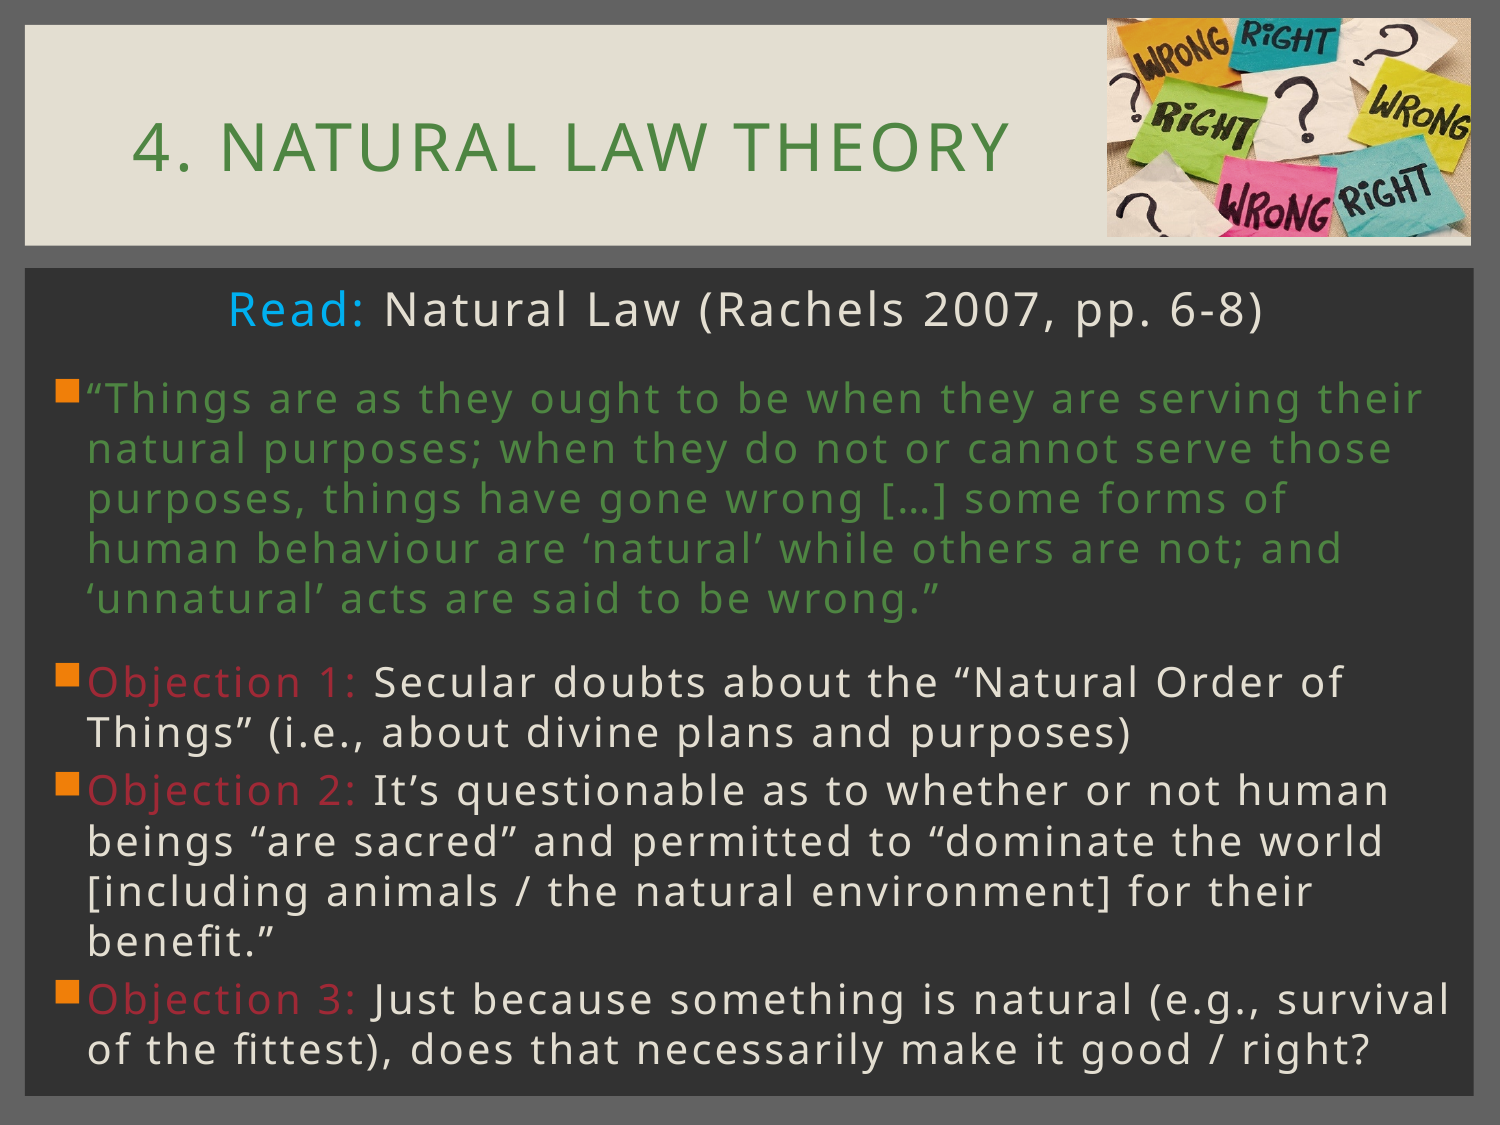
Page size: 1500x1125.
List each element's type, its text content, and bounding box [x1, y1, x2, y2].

list Read: Natural Law (Rachels 2007, pp. 6-8) “Things are as they ought to be when they are serving their natural purposes; when they do not or cannot serve those purposes, things have gone wrong […] some forms of human behaviour are ‘natural’ while others are not; and ‘unnatural’ acts are said to be wrong.” Objection 1: Secular doubts about the “Natural Order of Things” (i.e., about divine plans and purposes) Objection 2: It’s questionable as to whether or not human beings “are sacred” and permitted to “dominate the world [including animals / the natural environment] for their benefit.” Objection 3: Just because something is natural (e.g., survival of the fittest), does that necessarily make it good / right? [29, 271, 1471, 1094]
title 4. Natural Law theory [62, 58, 1081, 232]
picture [1107, 17, 1471, 237]
